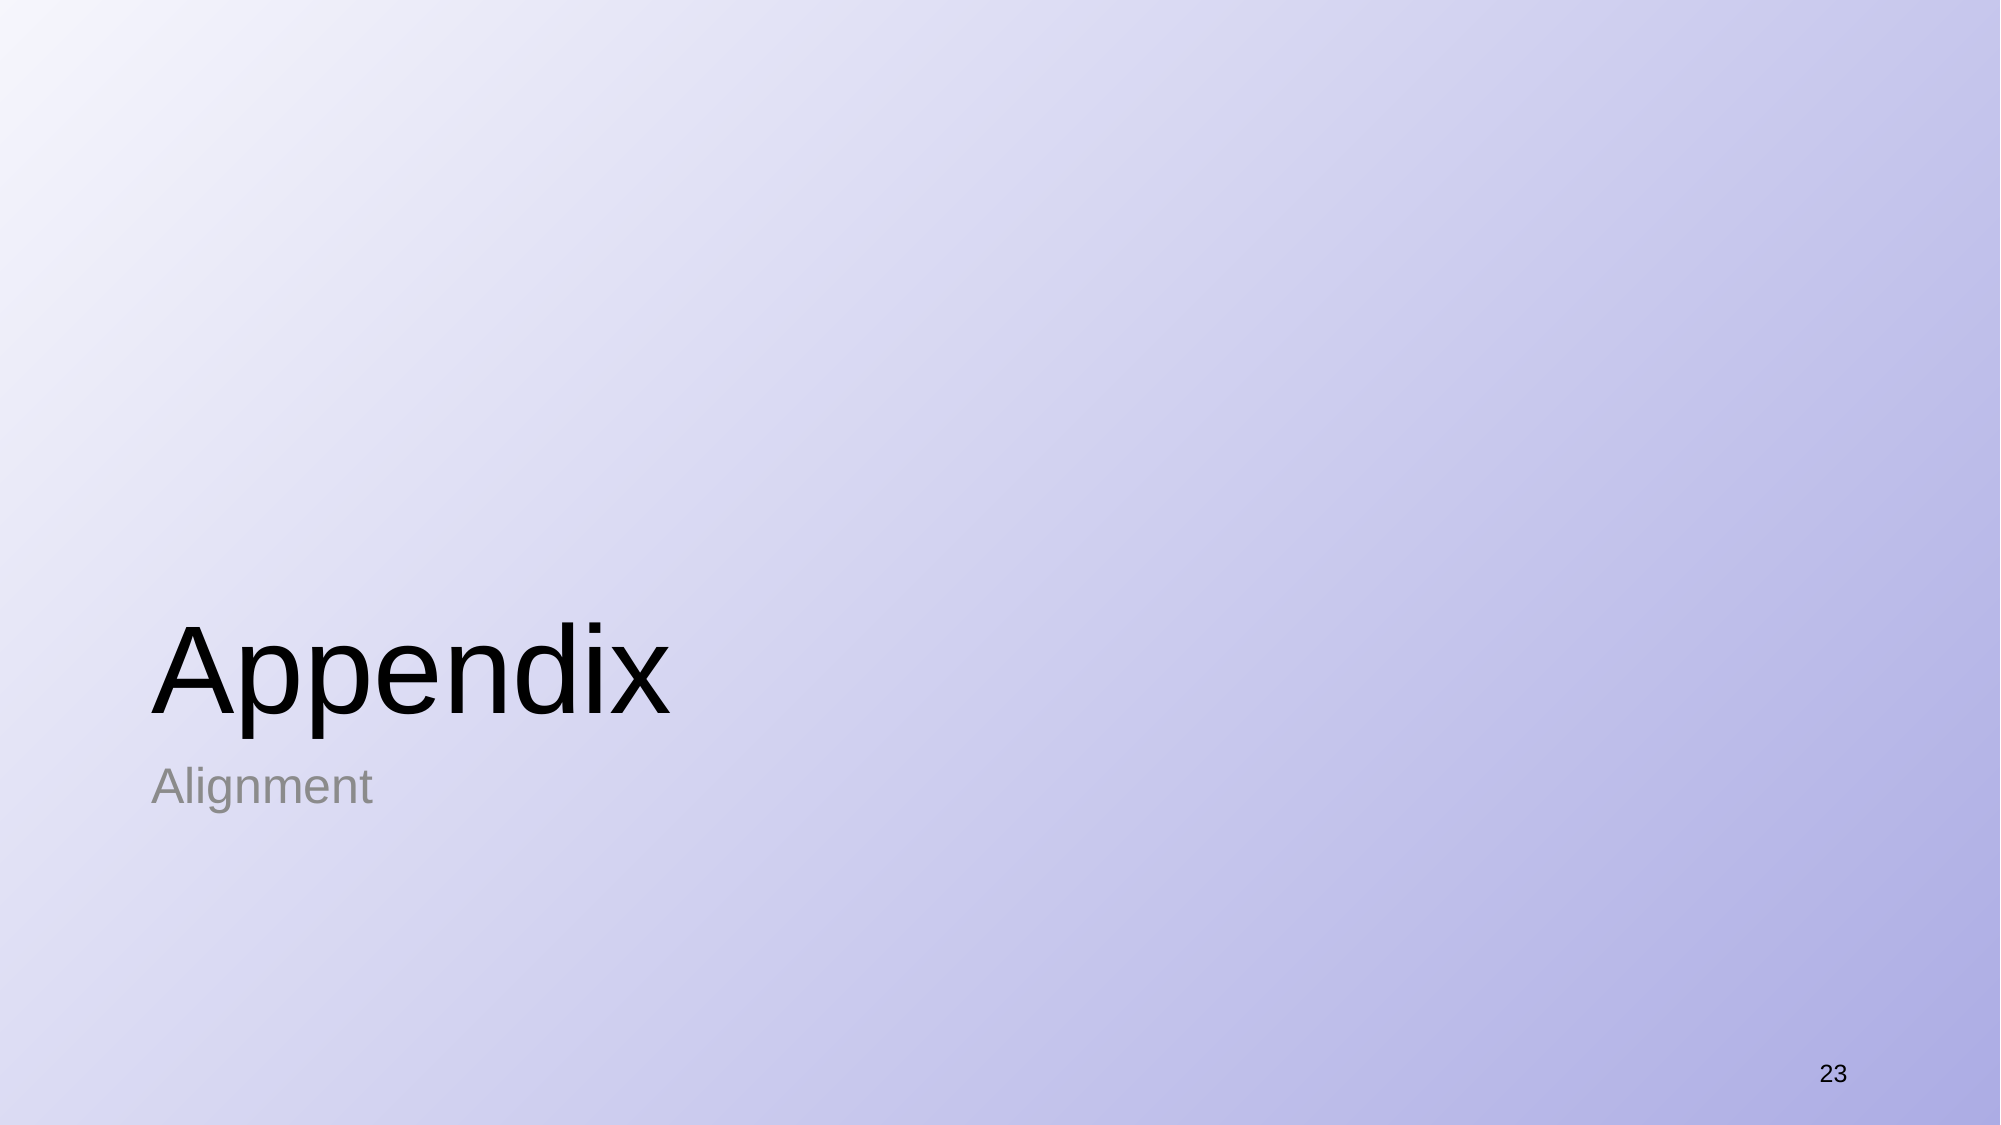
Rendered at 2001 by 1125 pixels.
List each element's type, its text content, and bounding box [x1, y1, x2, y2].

list Alignment [136, 752, 1862, 999]
title Appendix [136, 280, 1862, 749]
slide_number 23 [1412, 1042, 1863, 1103]
